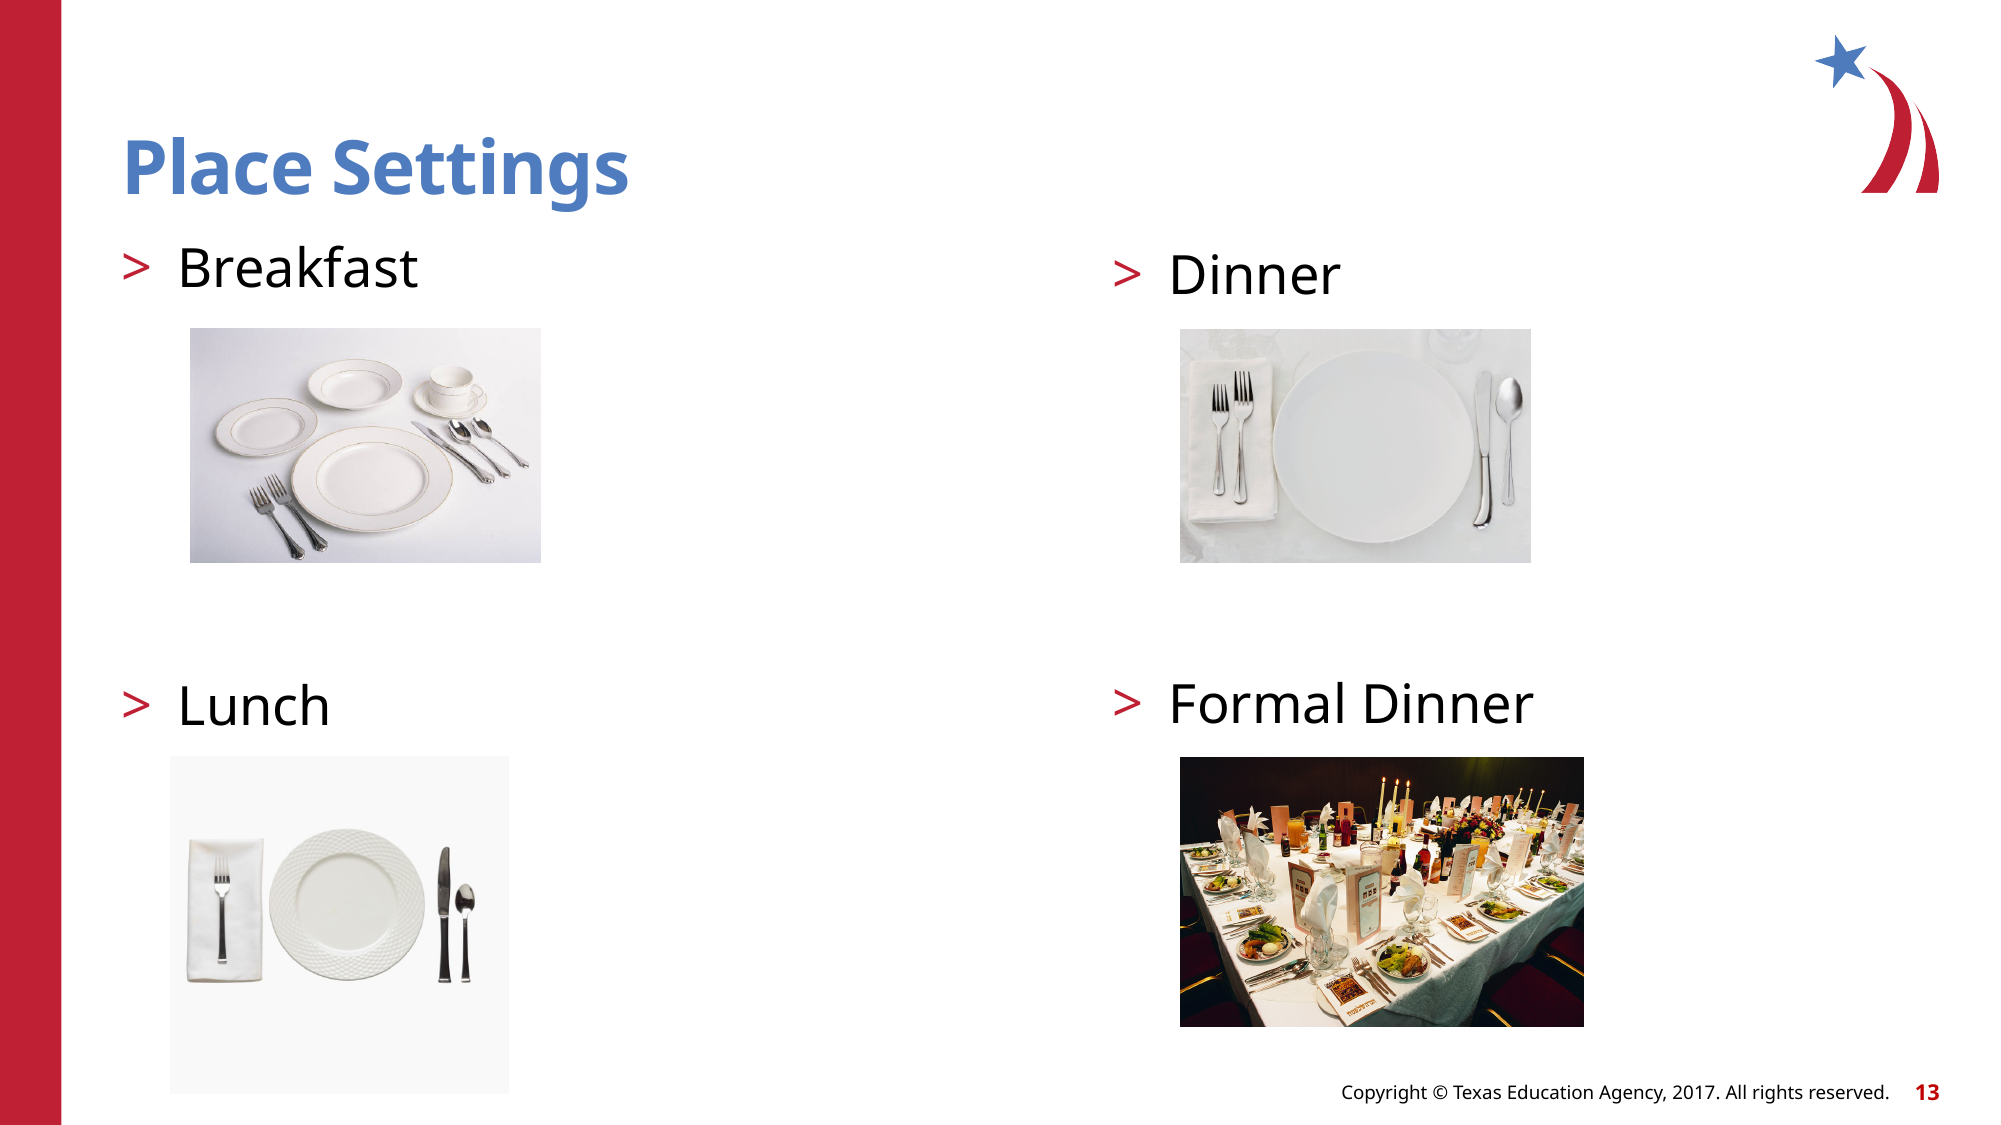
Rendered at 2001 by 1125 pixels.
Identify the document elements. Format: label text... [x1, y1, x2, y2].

picture [1814, 34, 1939, 193]
picture [190, 328, 541, 563]
text_box [95, 365, 985, 962]
list Breakfast Lunch [121, 233, 1884, 1010]
text_box Dinner Formal Dinner [1097, 233, 2000, 742]
picture [1180, 329, 1531, 563]
picture [1180, 757, 1584, 1027]
title Place Settings [121, 66, 1772, 211]
picture [170, 756, 509, 1094]
